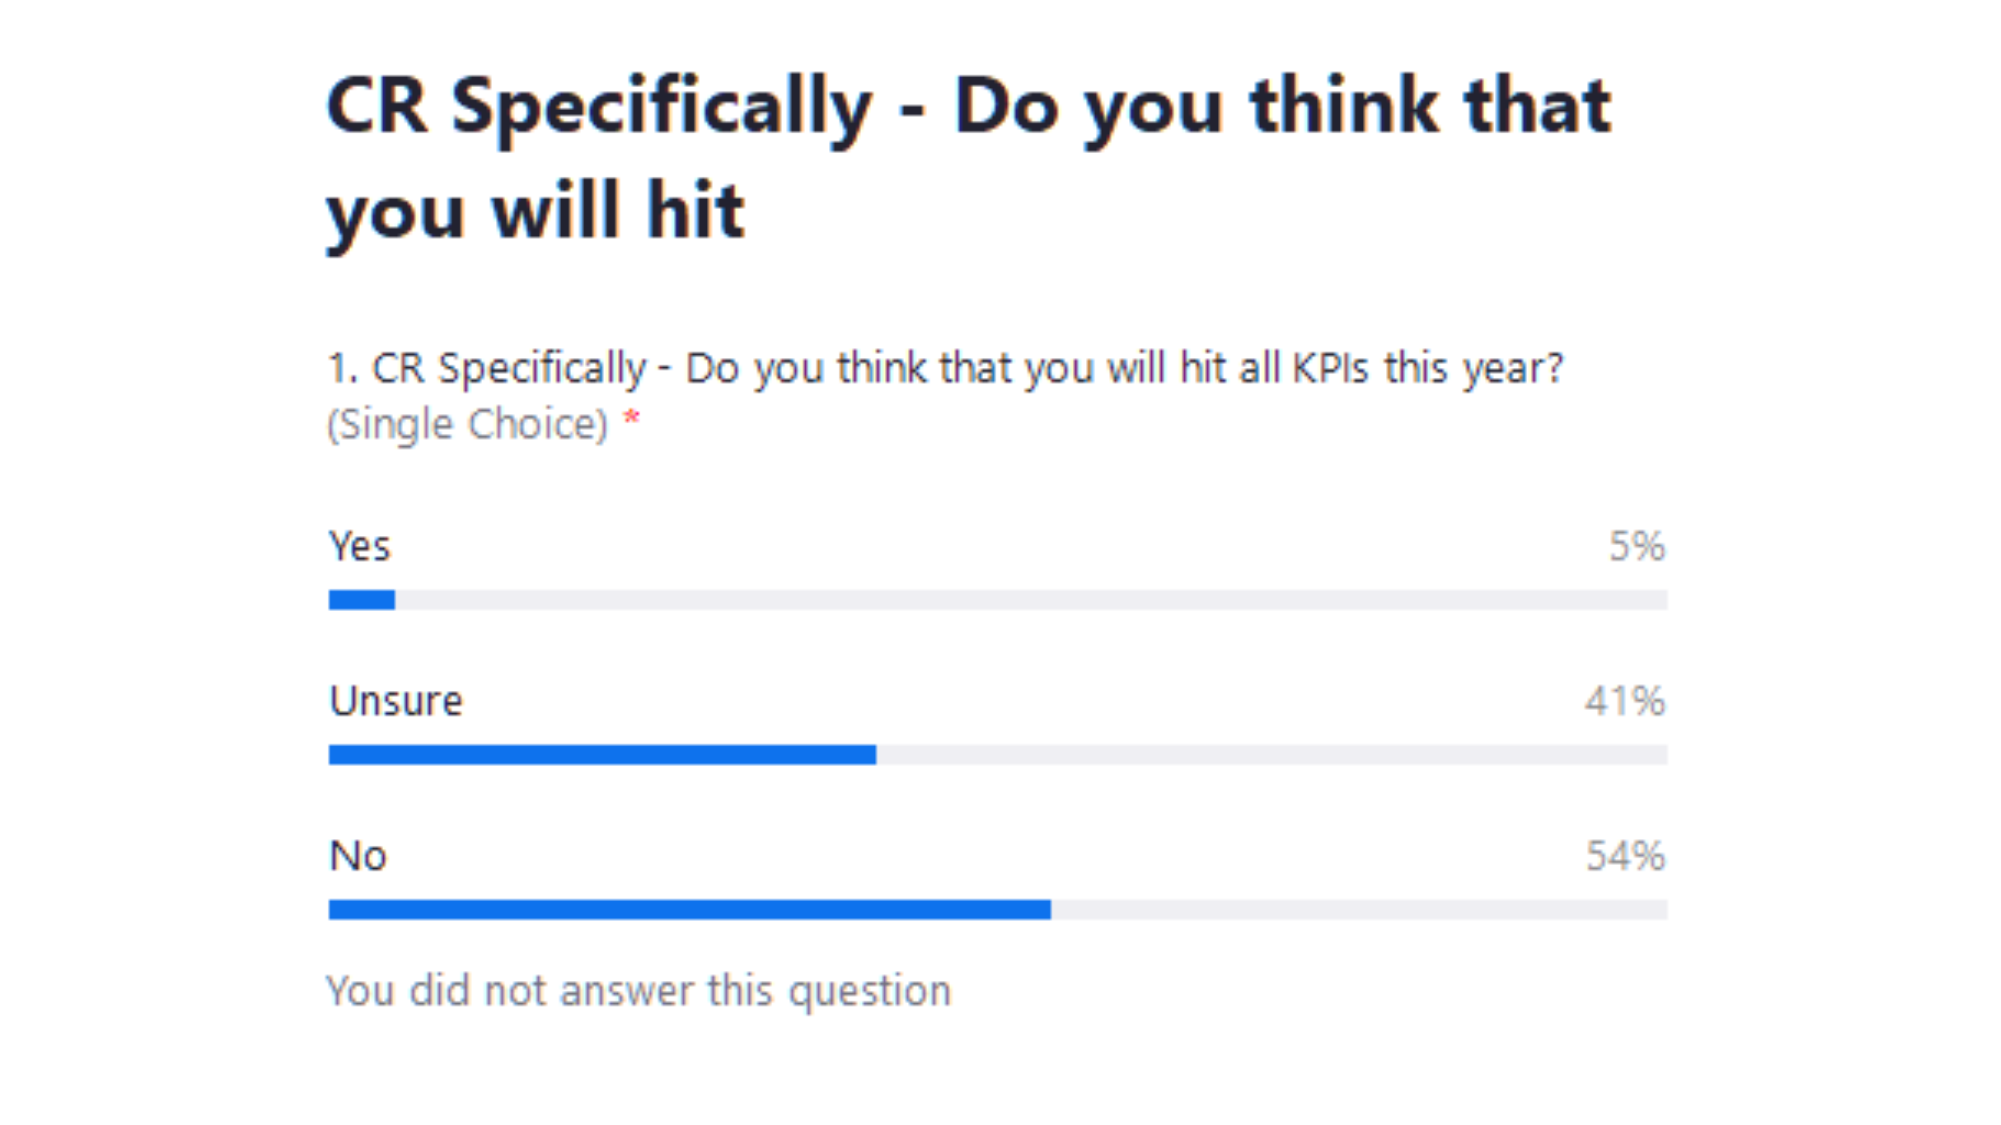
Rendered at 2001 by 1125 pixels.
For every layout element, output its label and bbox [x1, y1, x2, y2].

picture [272, 41, 1728, 1084]
